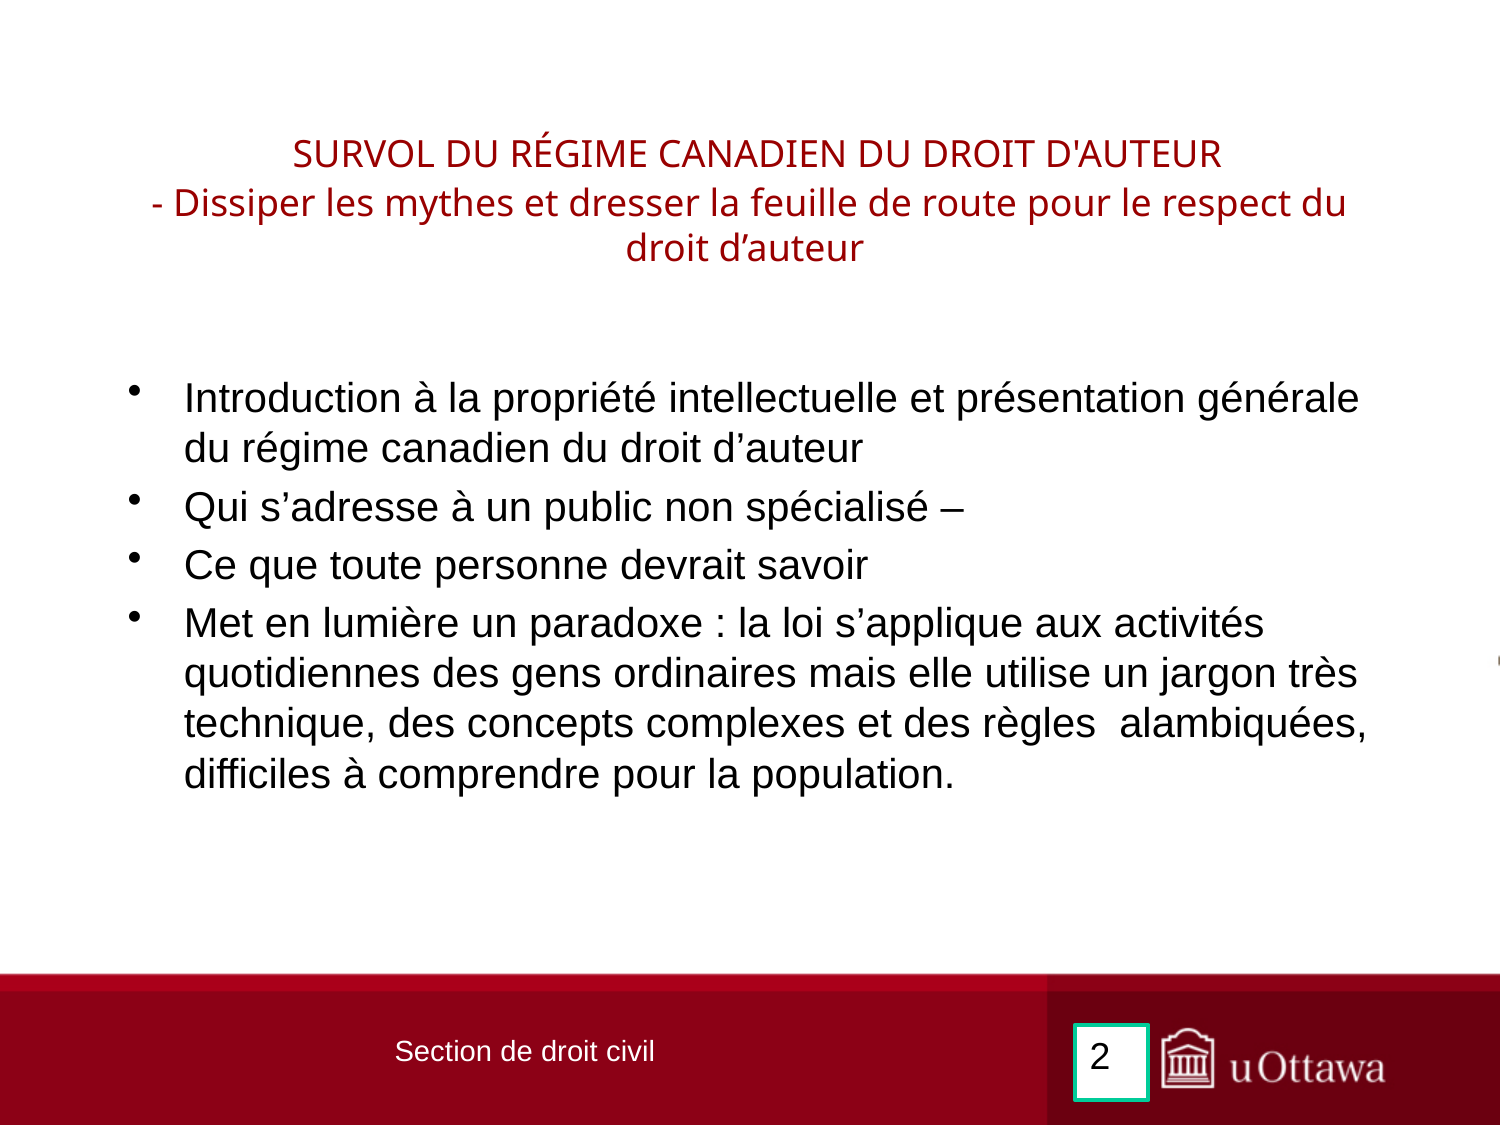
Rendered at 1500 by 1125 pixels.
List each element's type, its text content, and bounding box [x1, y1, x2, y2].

list Introduction à la propriété intellectuelle et présentation générale du régime canadien du droit d’auteur Qui s’adresse à un public non spécialisé – Ce que toute personne devrait savoir Met en lumière un paradoxe : la loi s’applique aux activités quotidiennes des gens ordinaires mais elle utilise un jargon très technique, des concepts complexes et des règles alambiquées, difficiles à comprendre pour la population. [112, 363, 1388, 926]
title SURVOL DU RÉGIME CANADIEN DU DROIT D'AUTEUR - Dissiper les mythes et dresser la feuille de route pour le respect du droit d’auteur [112, 62, 1388, 317]
picture [0, 0, 1500, 1125]
footer Section de droit civil [49, 1024, 1001, 1076]
text_box 2 [1073, 1023, 1150, 1102]
